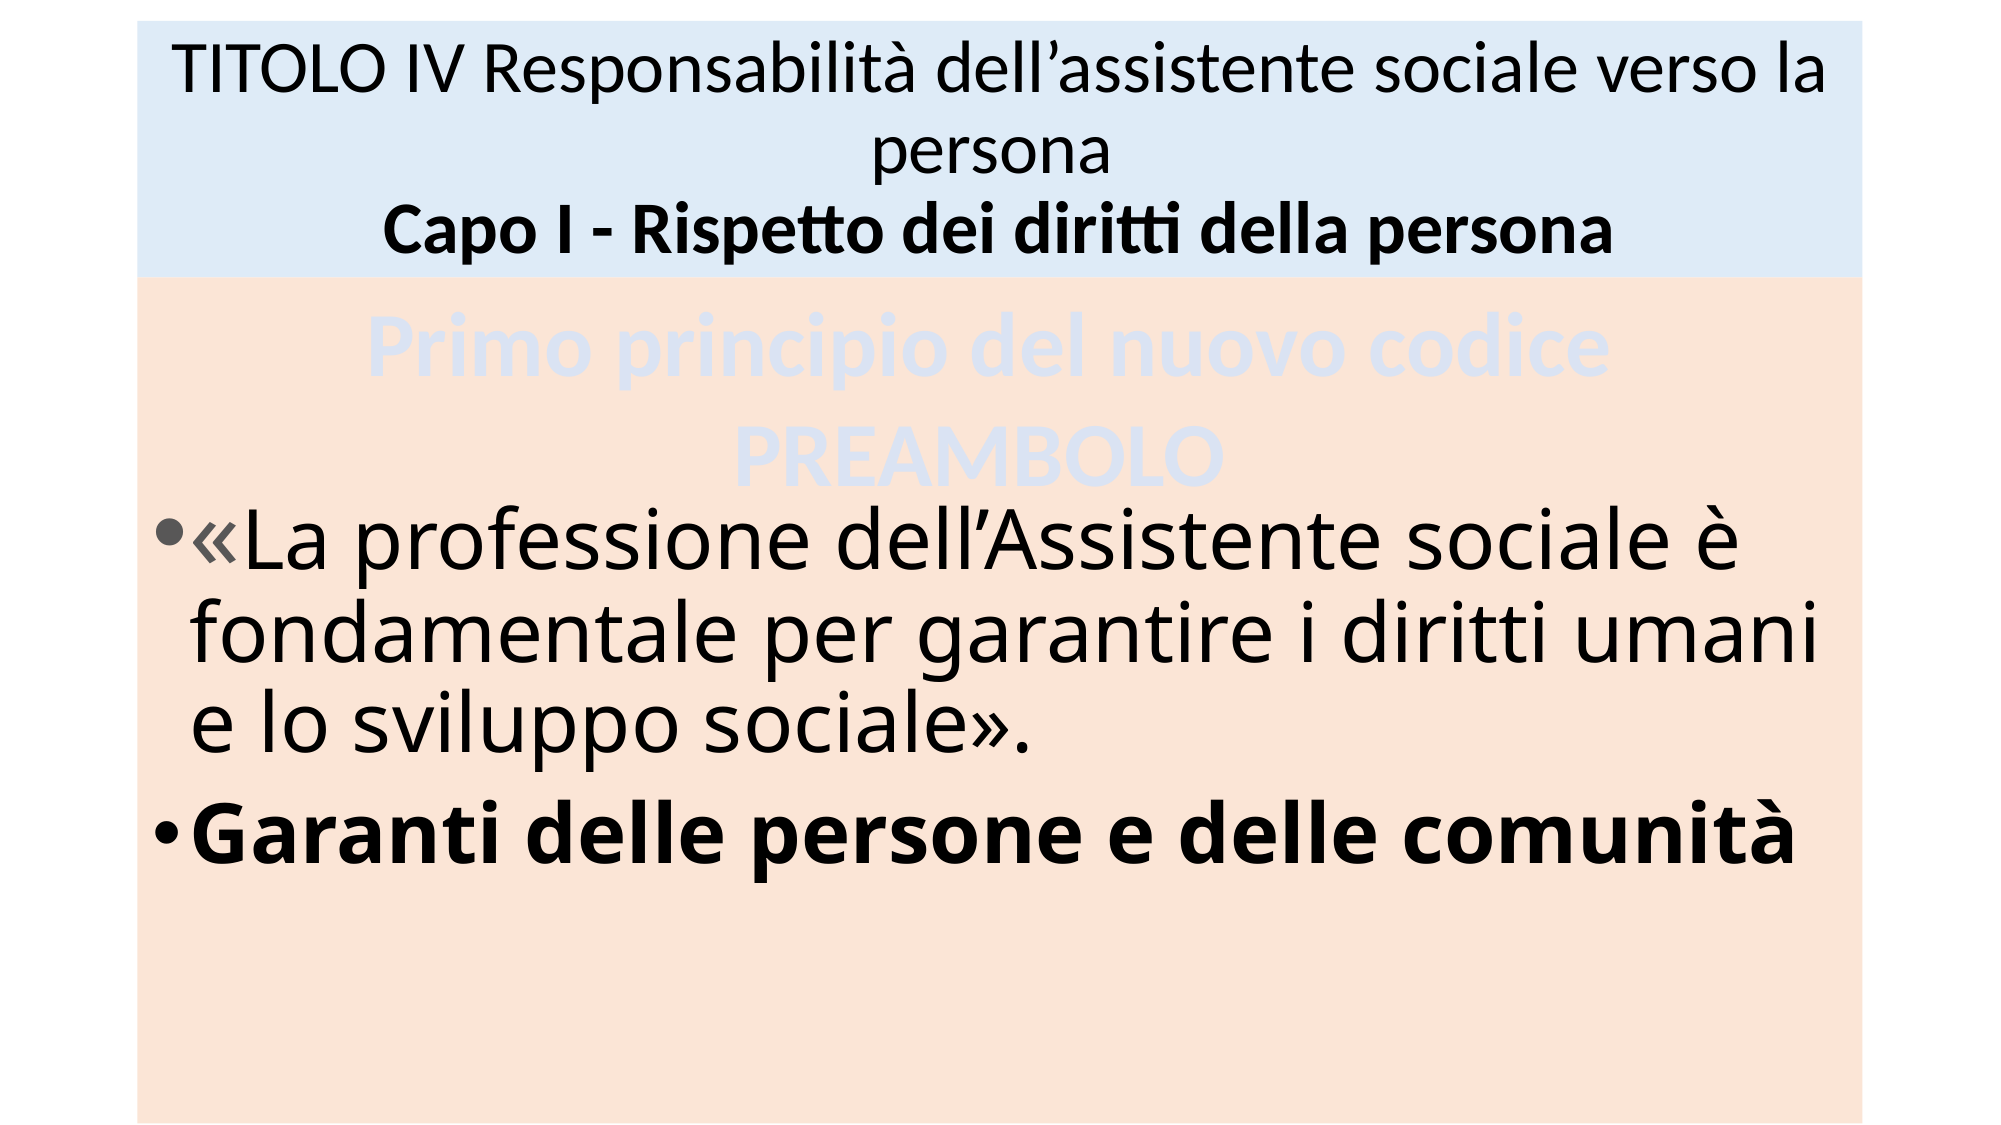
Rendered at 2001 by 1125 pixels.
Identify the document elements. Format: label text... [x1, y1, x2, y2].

list «La professione dell’Assistente sociale è fondamentale per garantire i diritti umani e lo sviluppo sociale». Garanti delle persone e delle comunità [137, 277, 1863, 1124]
text_box Primo principio del nuovo codice PREAMBOLO [137, 277, 1843, 623]
title TITOLO IV Responsabilità dell’assistente sociale verso la persona Capo I - Rispetto dei diritti della persona [137, 20, 1863, 277]
